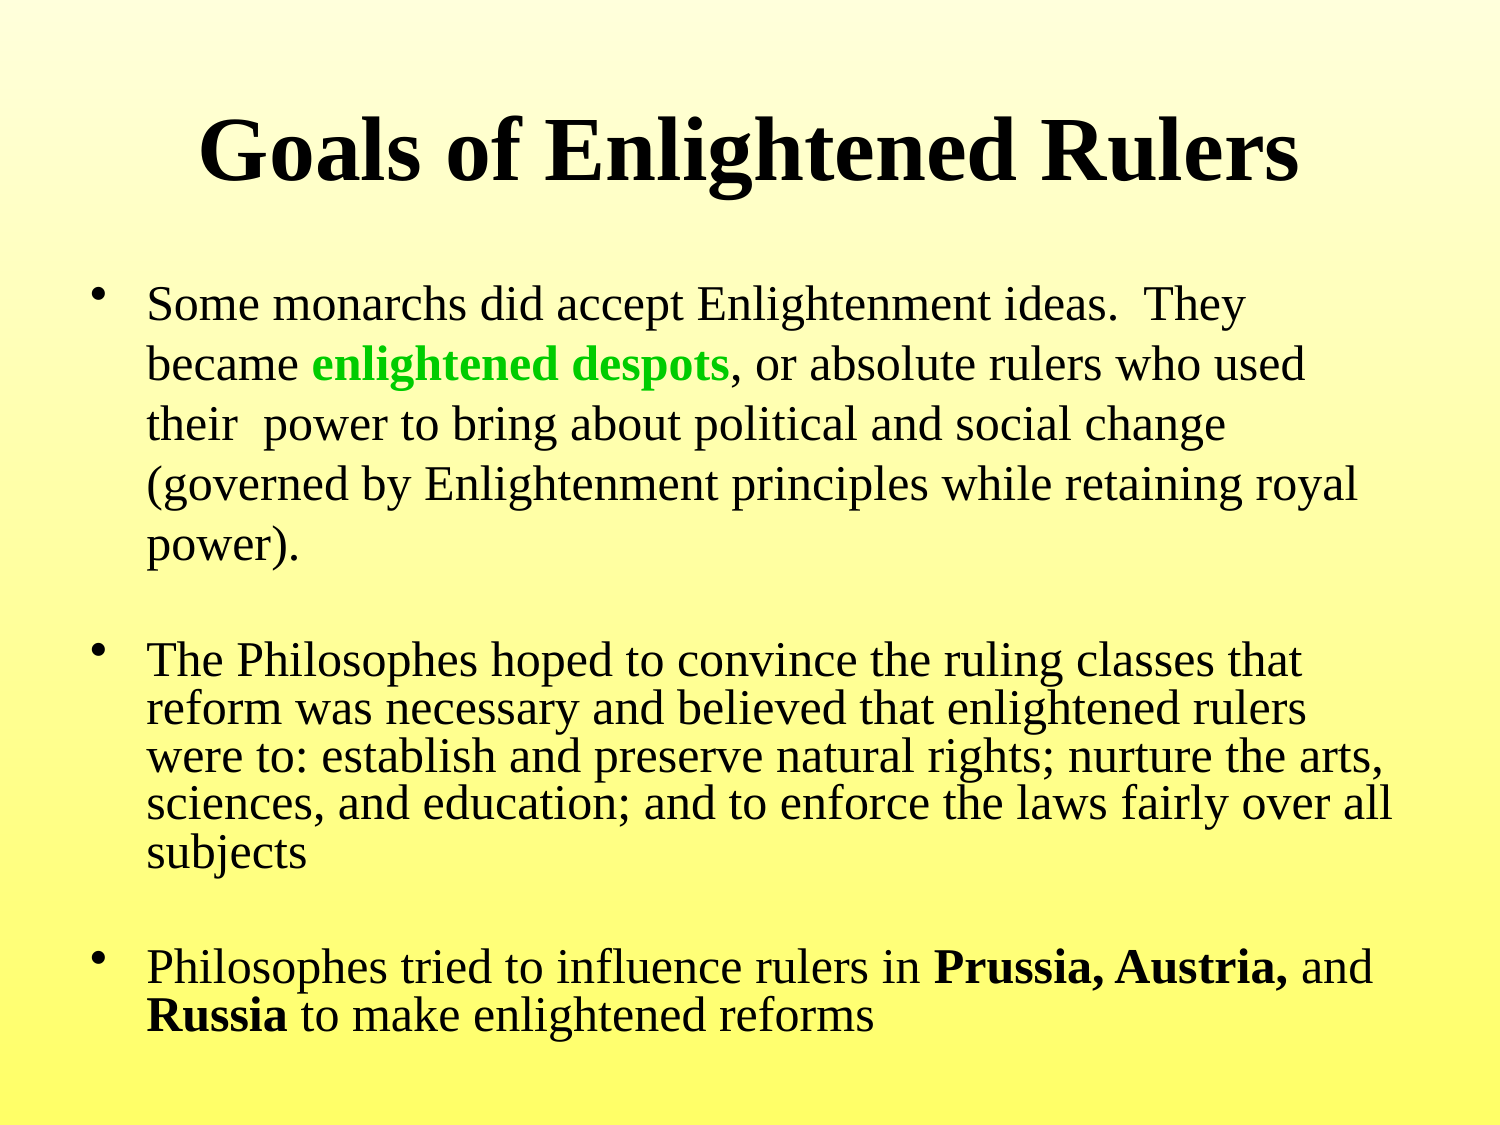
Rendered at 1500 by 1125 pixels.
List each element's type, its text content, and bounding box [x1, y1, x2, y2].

list Some monarchs did accept Enlightenment ideas. They became enlightened despots, or absolute rulers who used their power to bring about political and social change (governed by Enlightenment principles while retaining royal power). The Philosophes hoped to convince the ruling classes that reform was necessary and believed that enlightened rulers were to: establish and preserve natural rights; nurture the arts, sciences, and education; and to enforce the laws fairly over all subjects Philosophes tried to influence rulers in Prussia, Austria, and Russia to make enlightened reforms [74, 262, 1426, 1006]
title Goals of Enlightened Rulers [74, 49, 1426, 238]
